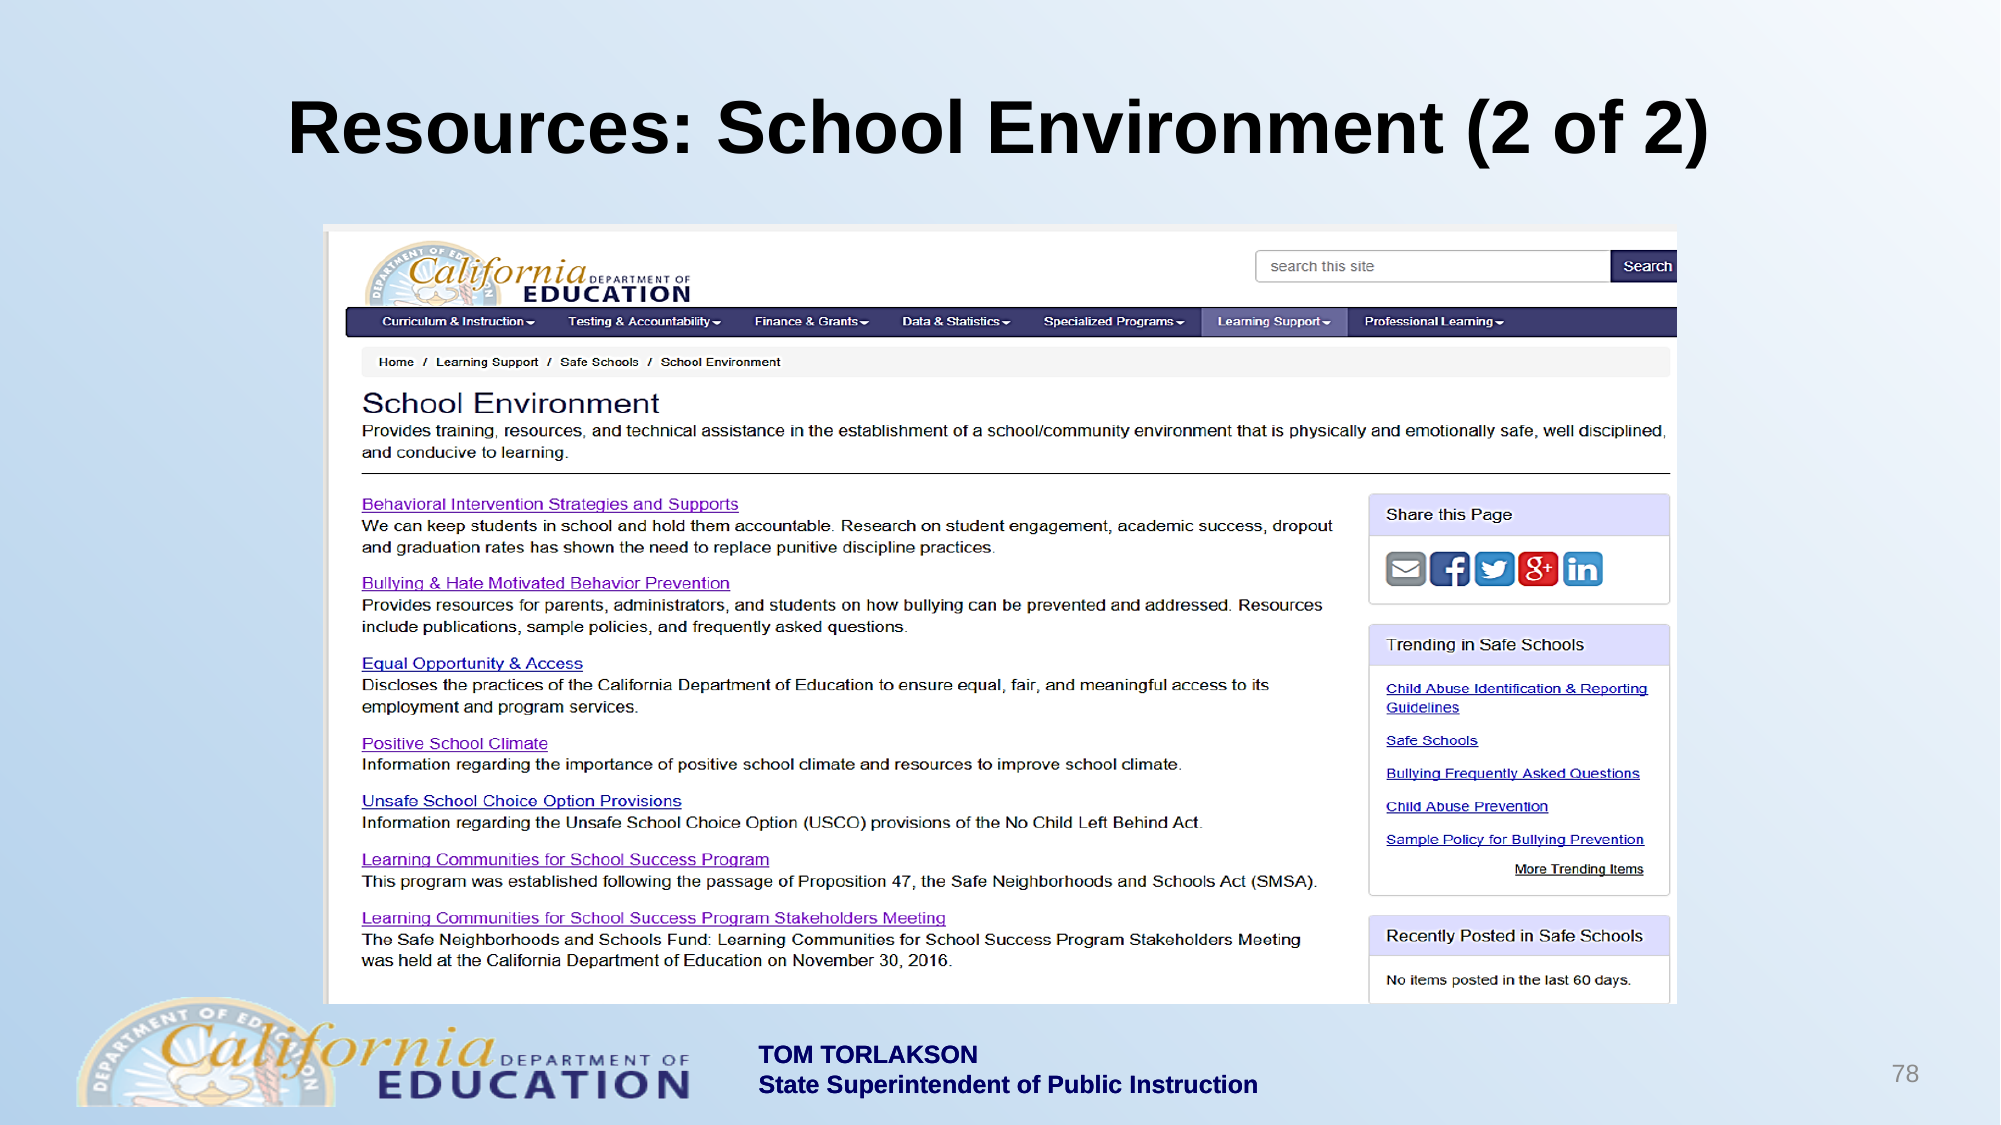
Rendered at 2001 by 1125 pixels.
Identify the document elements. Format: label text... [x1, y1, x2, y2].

title Resources: School Environment (2 of 2) [0, 0, 2000, 260]
slide_number 78 [1484, 1042, 1935, 1103]
picture [44, 997, 715, 1107]
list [323, 224, 1677, 1004]
